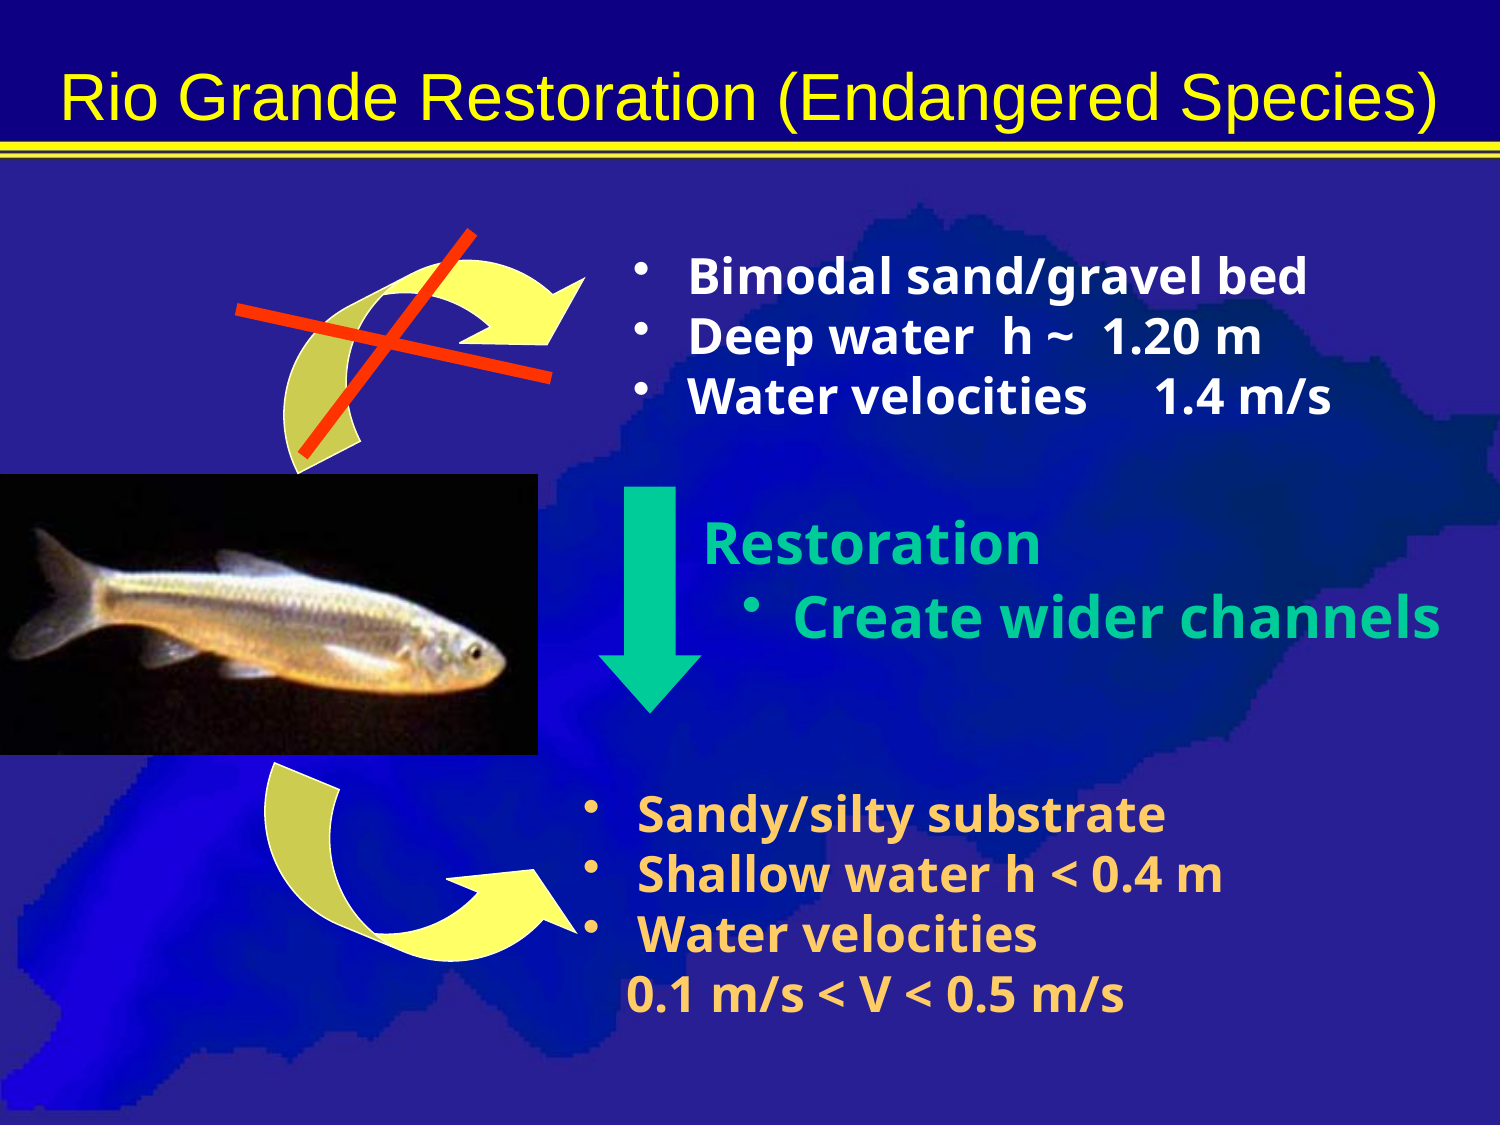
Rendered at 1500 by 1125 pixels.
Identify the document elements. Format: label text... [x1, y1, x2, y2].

text_box Bimodal sand/gravel bed Deep water h ~ 1.20 m Water velocities 1.4 m/s [524, 237, 1413, 493]
text_box [600, 487, 700, 713]
text_box [264, 763, 576, 962]
text_box [321, 260, 584, 345]
text_box Rio Grande Restoration (Endangered Species) [0, 0, 1500, 188]
picture [0, 188, 1500, 1125]
text_box Sandy/silty substrate Shallow water h < 0.4 m Water velocities 0.1 m/s < V < 0.5 m/s [474, 774, 1500, 1090]
text_box Restoration Create wider channels [687, 512, 1500, 655]
